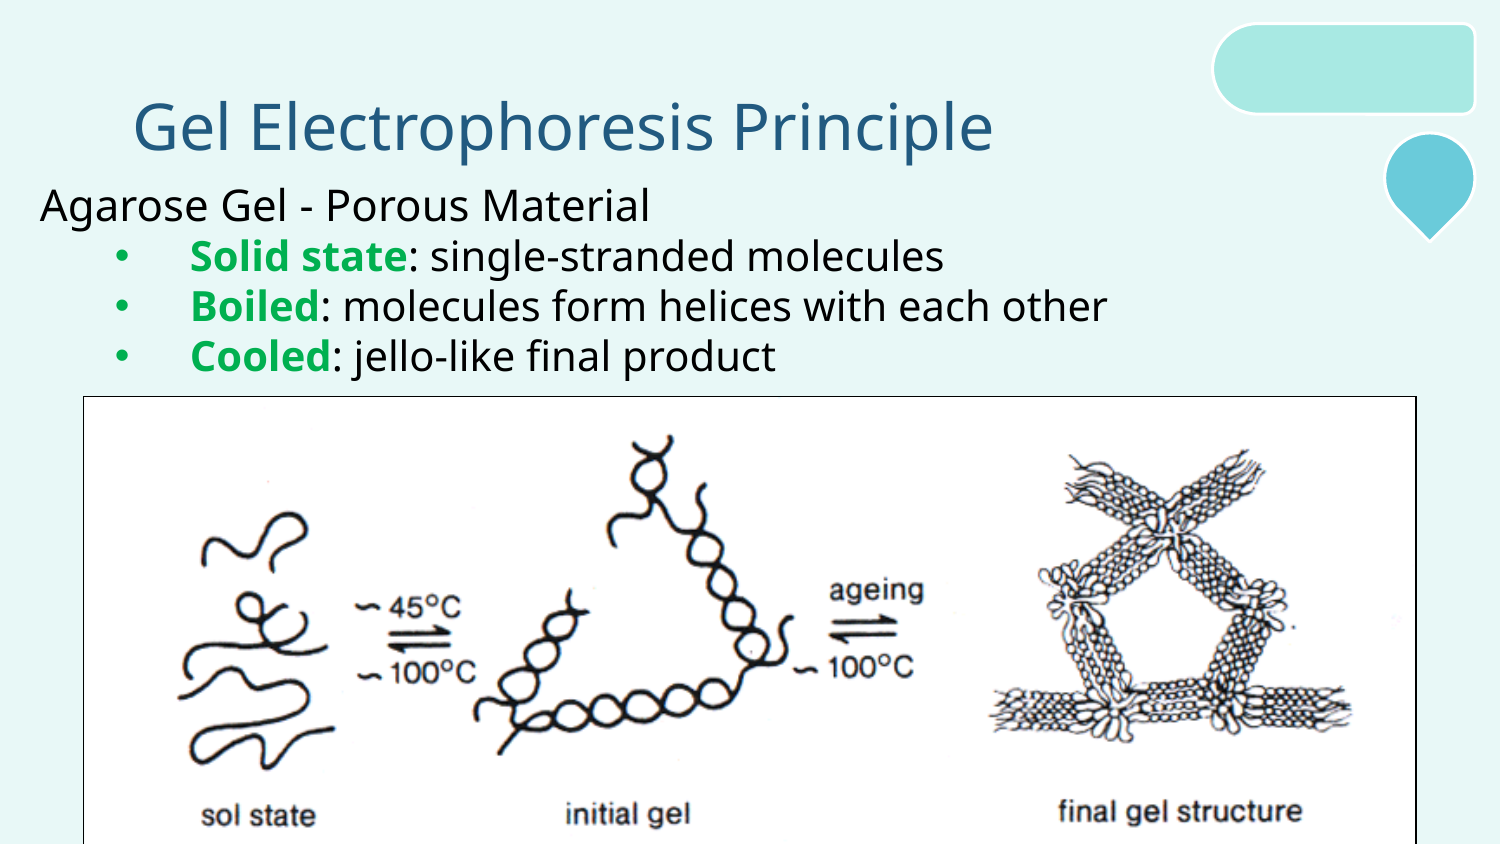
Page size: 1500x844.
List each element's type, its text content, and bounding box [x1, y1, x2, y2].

title Gel Electrophoresis Principle [117, 70, 1383, 148]
text_box [1220, 94, 1476, 115]
text_box [1220, 23, 1476, 43]
text_box [1212, 43, 1476, 94]
text_box [1387, 132, 1472, 162]
text_box Agarose Gel - Porous Material Solid state: single-stranded molecules Boiled: molecules form helices with each other Cooled: jello-like final product [24, 162, 1500, 395]
picture [84, 397, 1416, 844]
